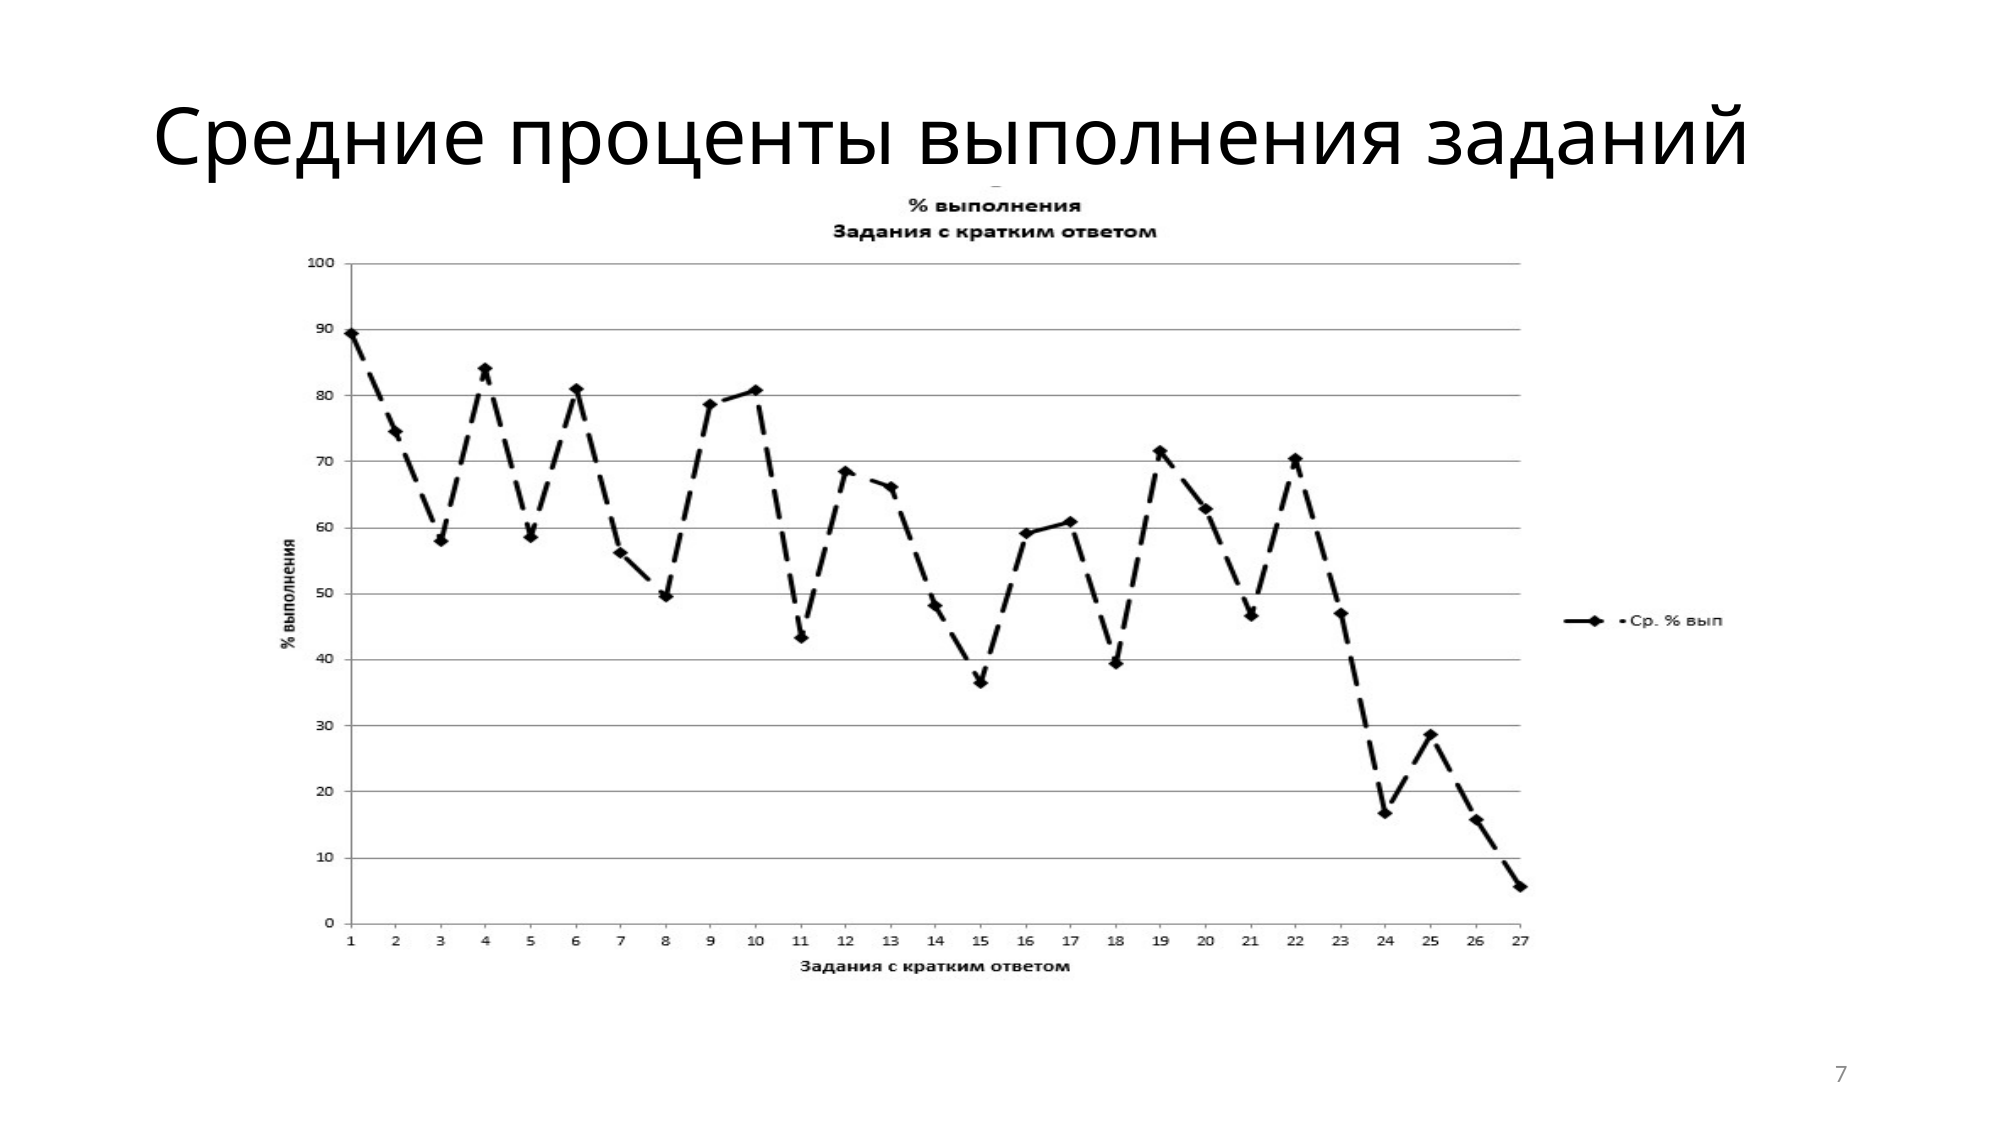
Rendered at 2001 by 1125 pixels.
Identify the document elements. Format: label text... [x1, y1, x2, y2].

slide_number 7 [1412, 1042, 1863, 1103]
title Средние проценты выполнения заданий [137, 59, 1863, 278]
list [263, 185, 1733, 983]
